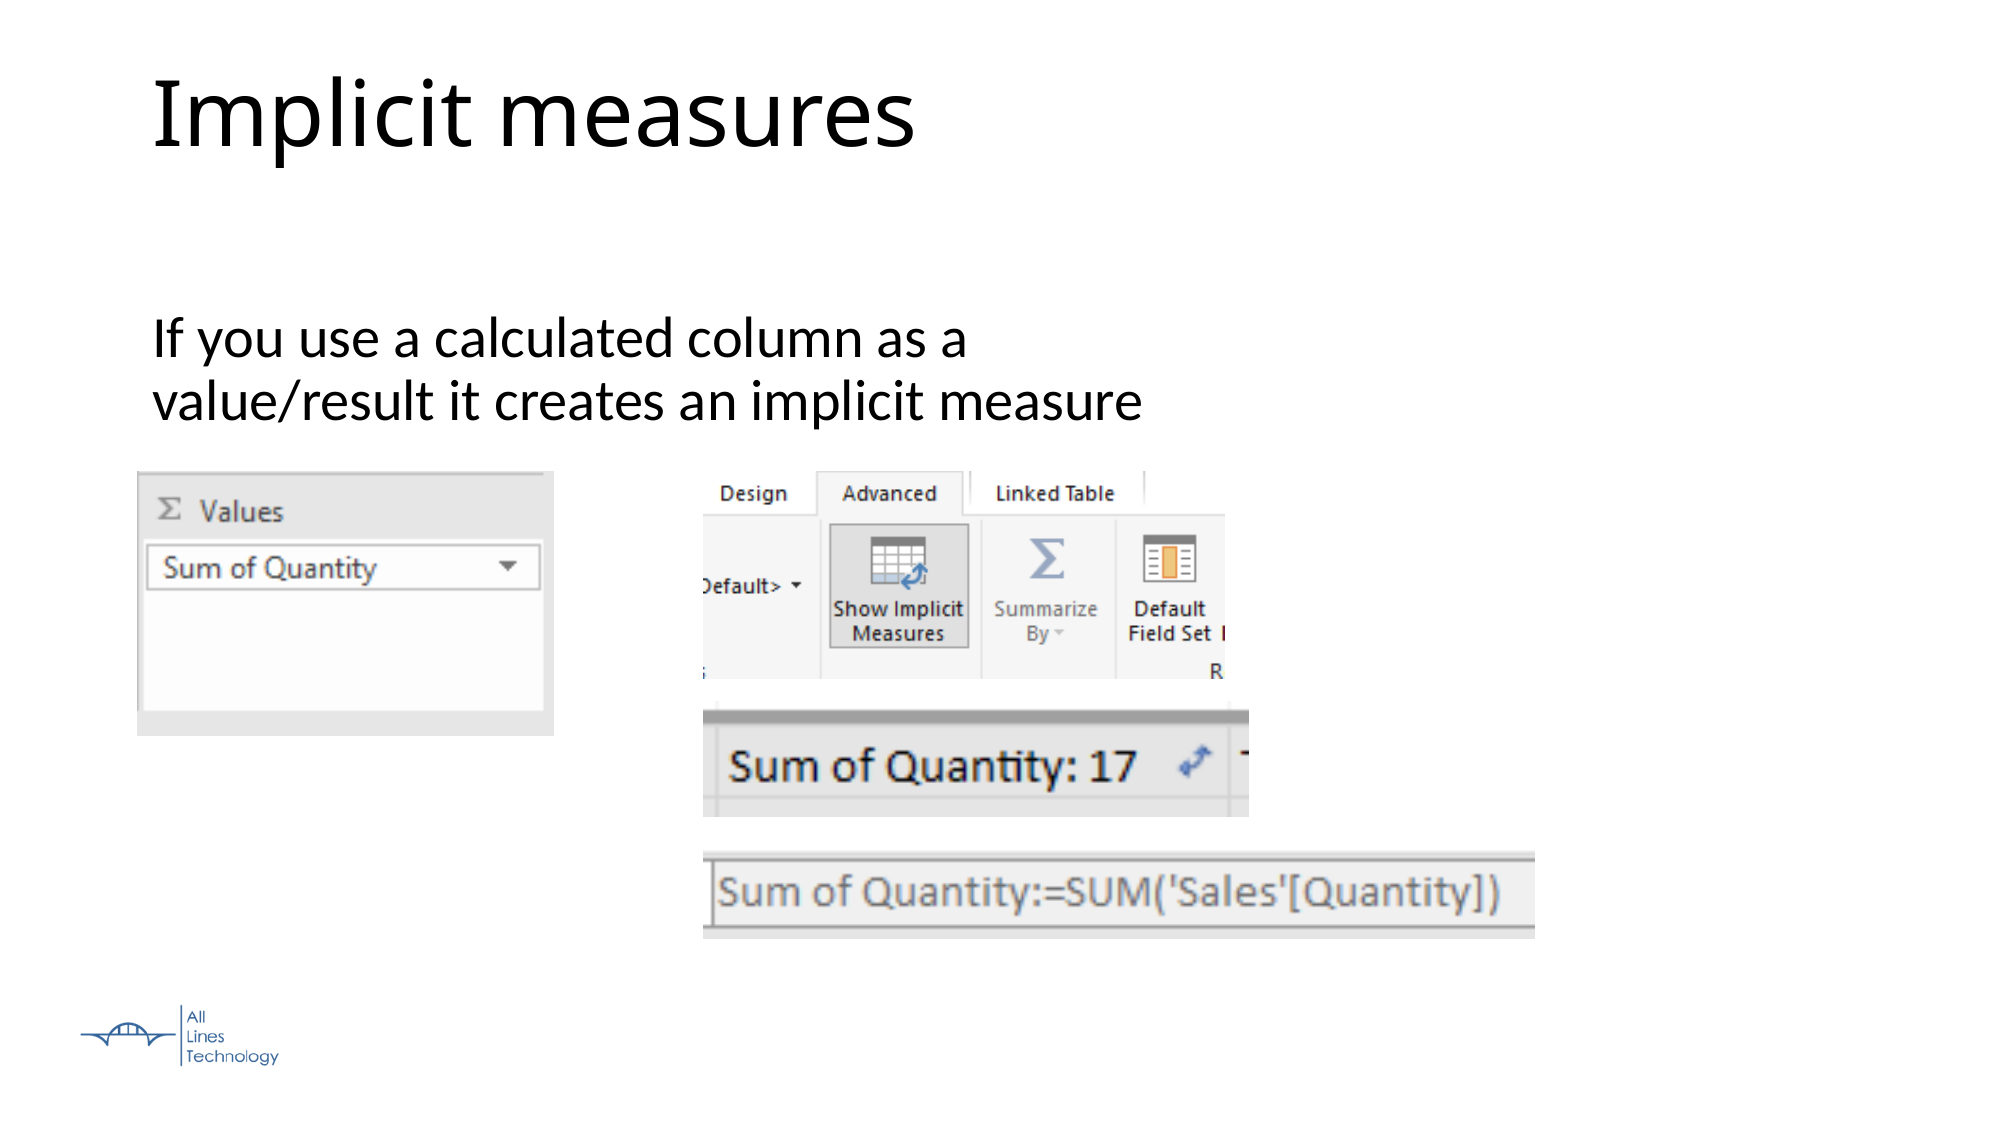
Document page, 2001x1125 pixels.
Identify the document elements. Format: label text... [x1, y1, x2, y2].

picture [703, 850, 1535, 939]
picture [703, 701, 1249, 817]
list If you use a calculated column as a value/result it creates an implicit measure [137, 299, 1227, 1014]
picture [69, 993, 286, 1075]
picture [137, 471, 554, 736]
picture [703, 471, 1225, 680]
title Implicit measures [137, 59, 1863, 278]
